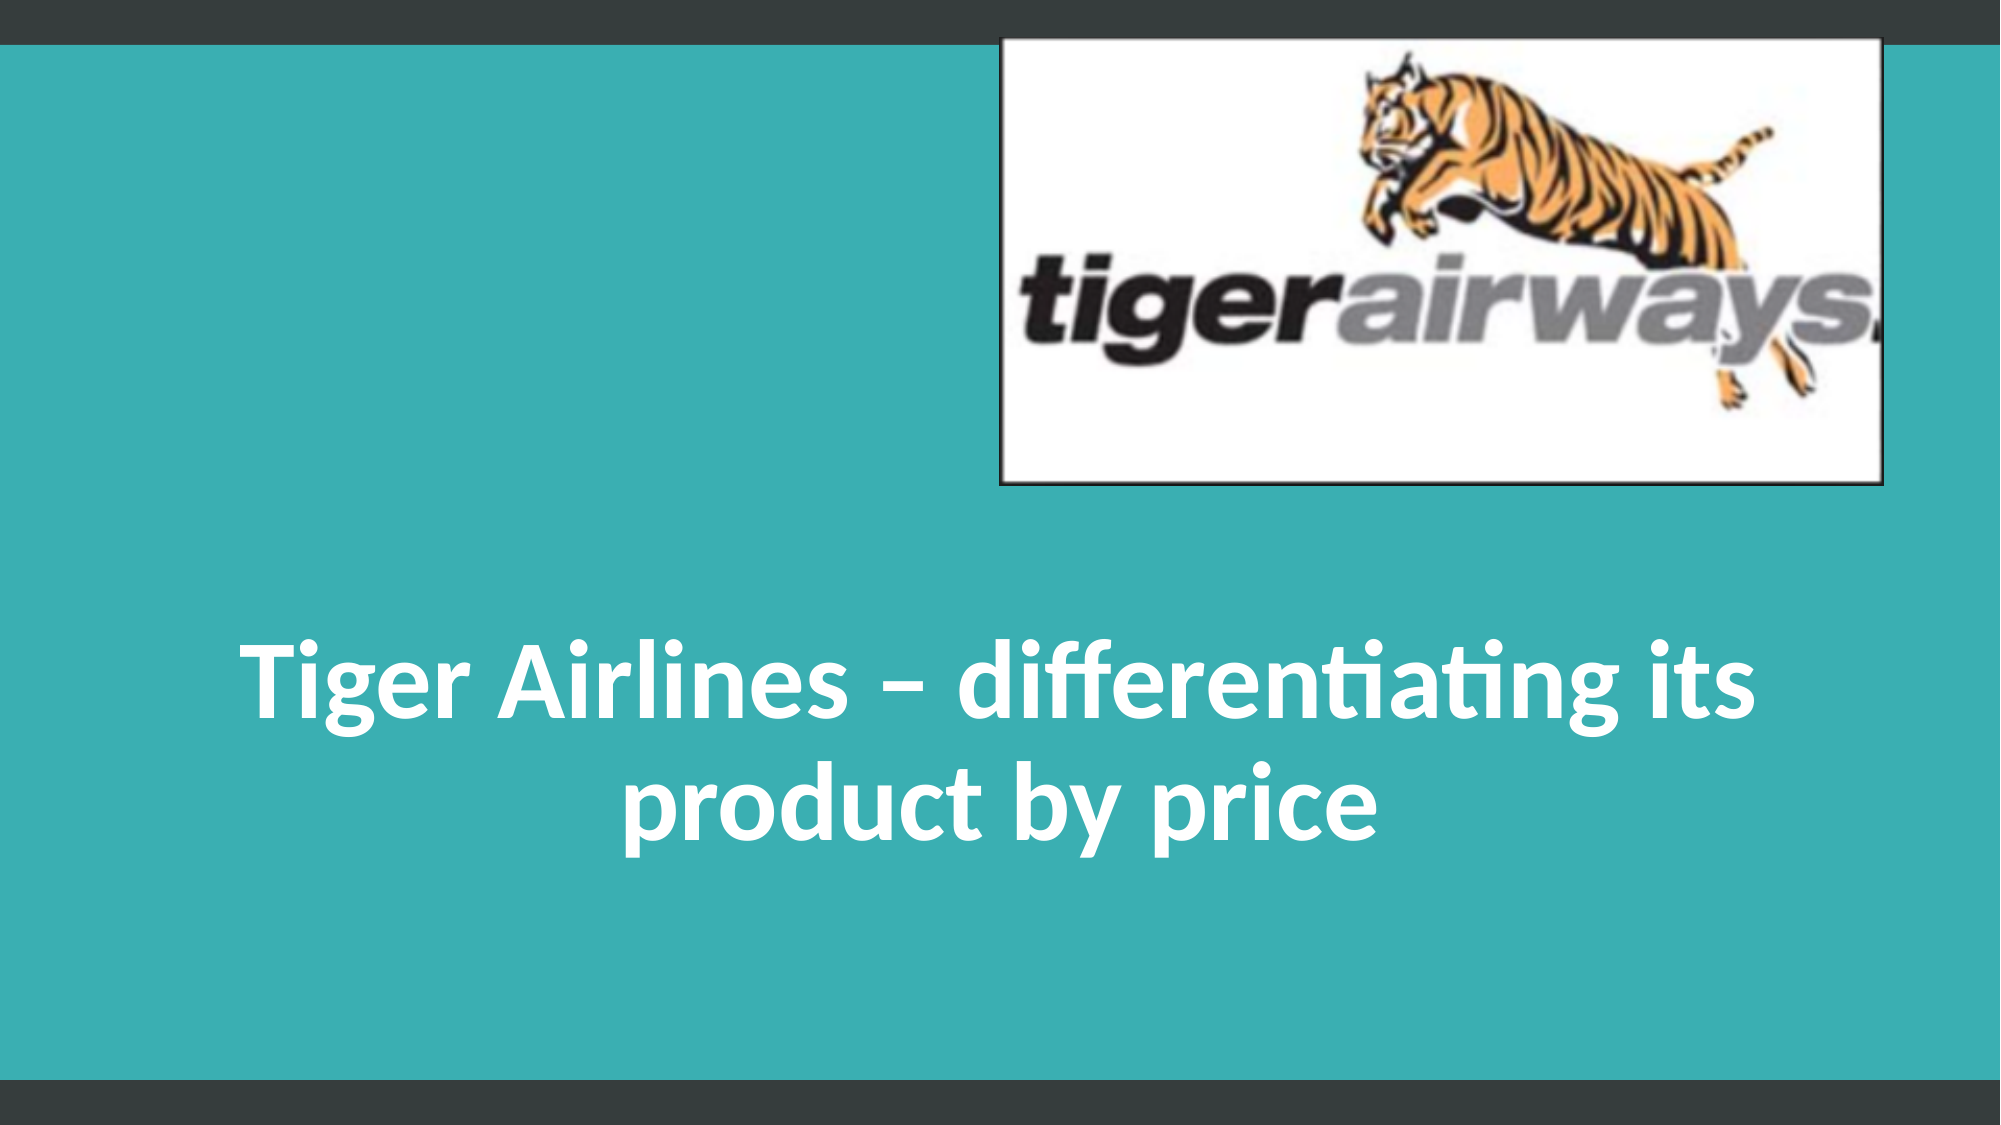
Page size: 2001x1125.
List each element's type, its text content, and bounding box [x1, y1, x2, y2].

picture [999, 37, 1884, 486]
title Tiger Airlines – differentiating its product by price [212, 485, 1788, 873]
